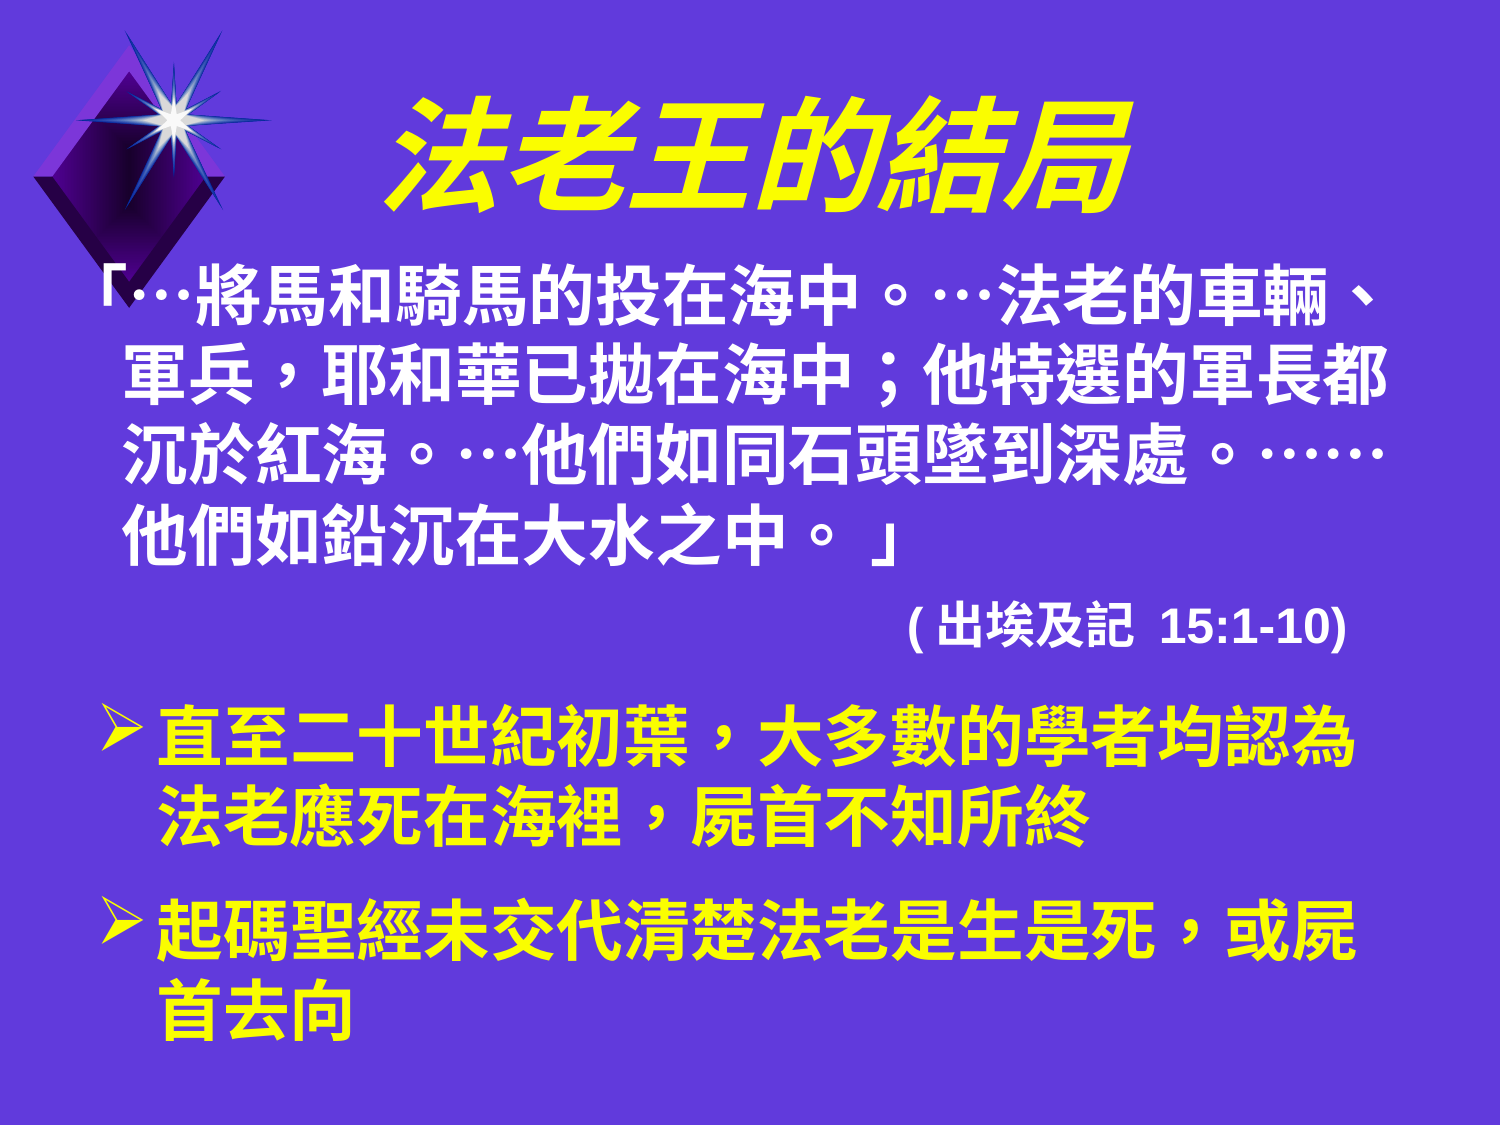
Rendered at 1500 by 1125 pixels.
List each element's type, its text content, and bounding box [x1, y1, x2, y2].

text_box 直至二十世紀初葉，大多數的學者均認為法老應死在海裡，屍首不知所終 起碼聖經未交代清楚法老是生是死，或屍首去向 [81, 687, 1418, 1056]
title 法老王的結局 [339, 58, 1161, 247]
text_box (出埃及記 15:1-10) [868, 586, 1387, 662]
text_box 「…將馬和騎馬的投在海中。…法老的車輛、軍兵，耶和華已拋在海中；他特選的軍長都沉於紅海。…他們如同石頭墜到深處。……他們如鉛沉在大水之中。 」 [46, 246, 1442, 581]
